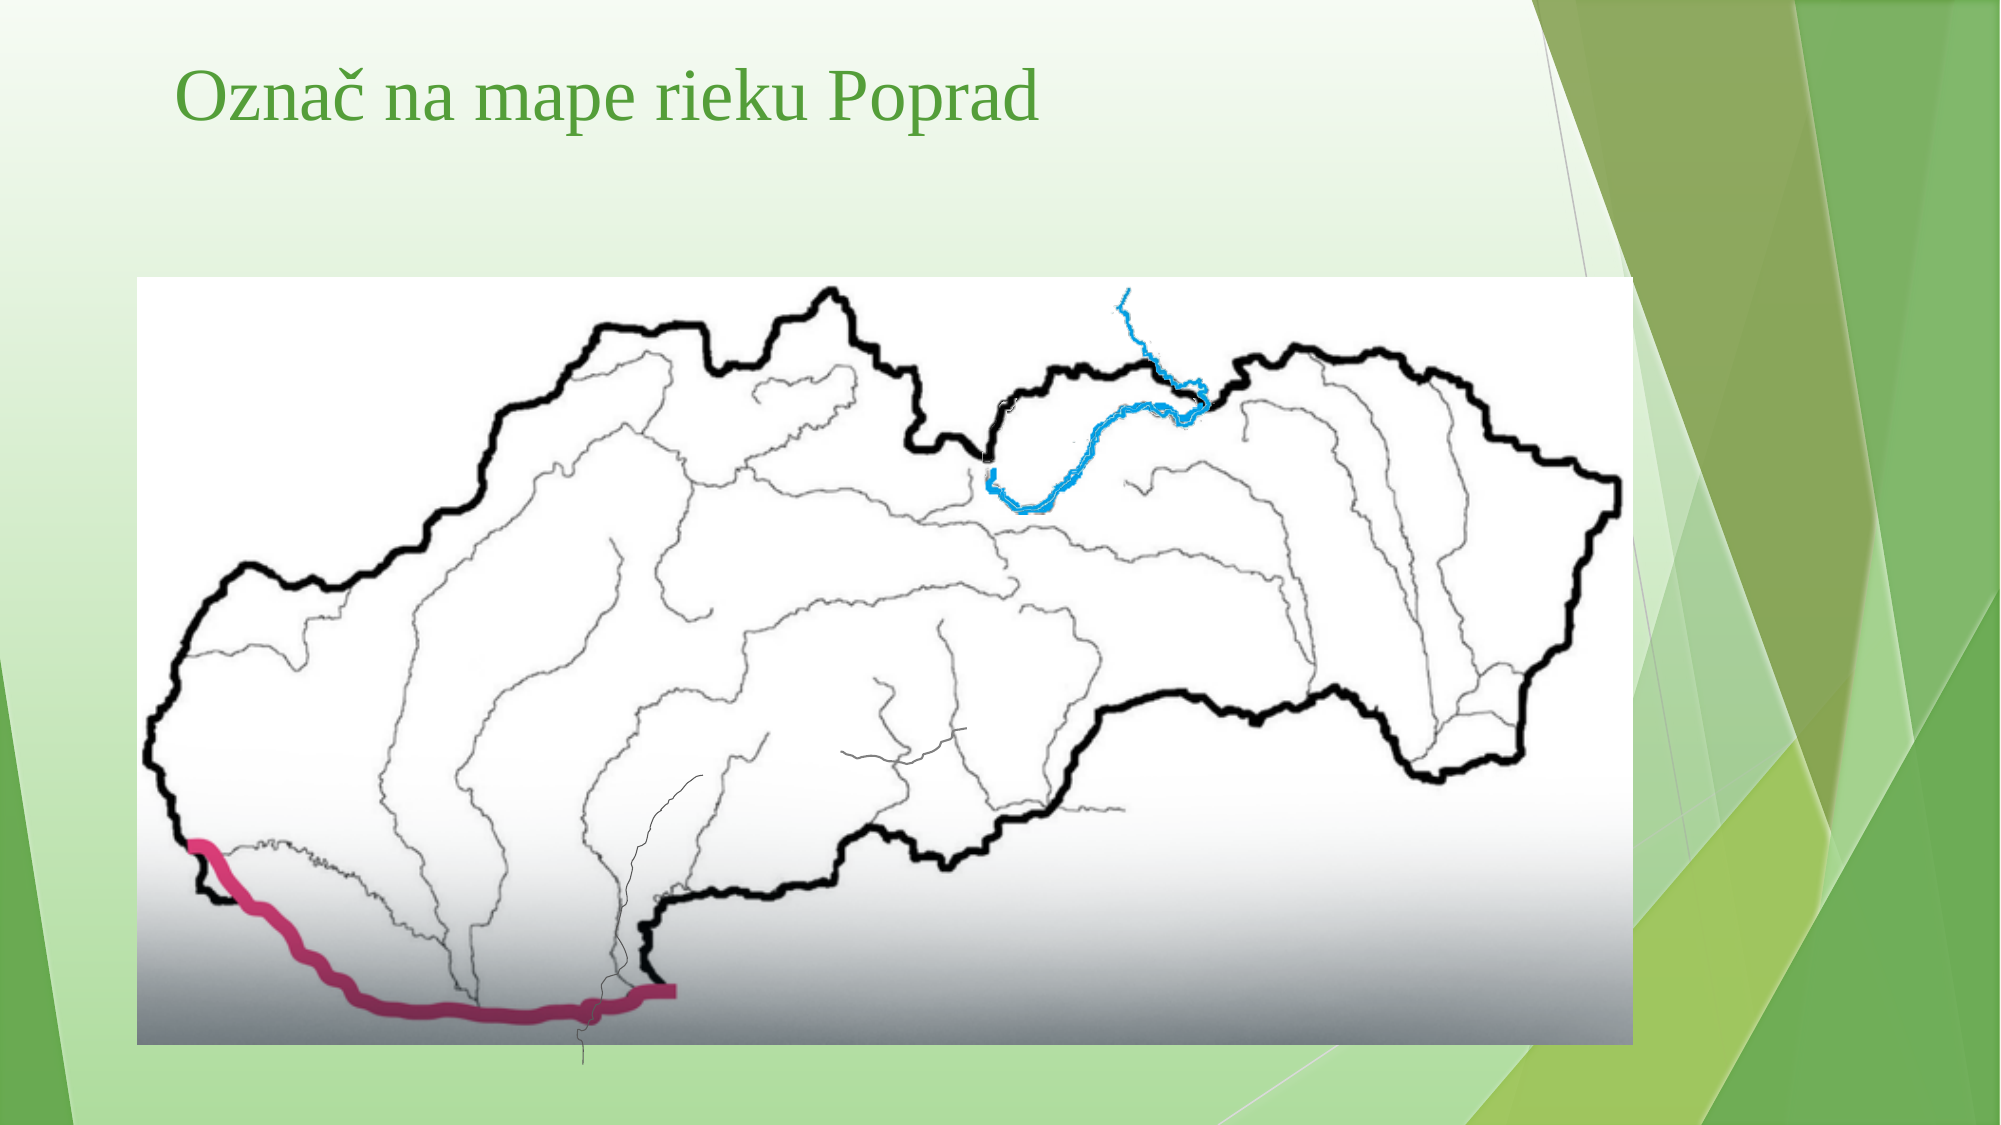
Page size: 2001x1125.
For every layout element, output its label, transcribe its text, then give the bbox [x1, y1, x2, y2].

title Označ na mape rieku Poprad [159, 37, 1570, 147]
text_box [579, 1055, 587, 1065]
picture [136, 277, 1633, 1045]
